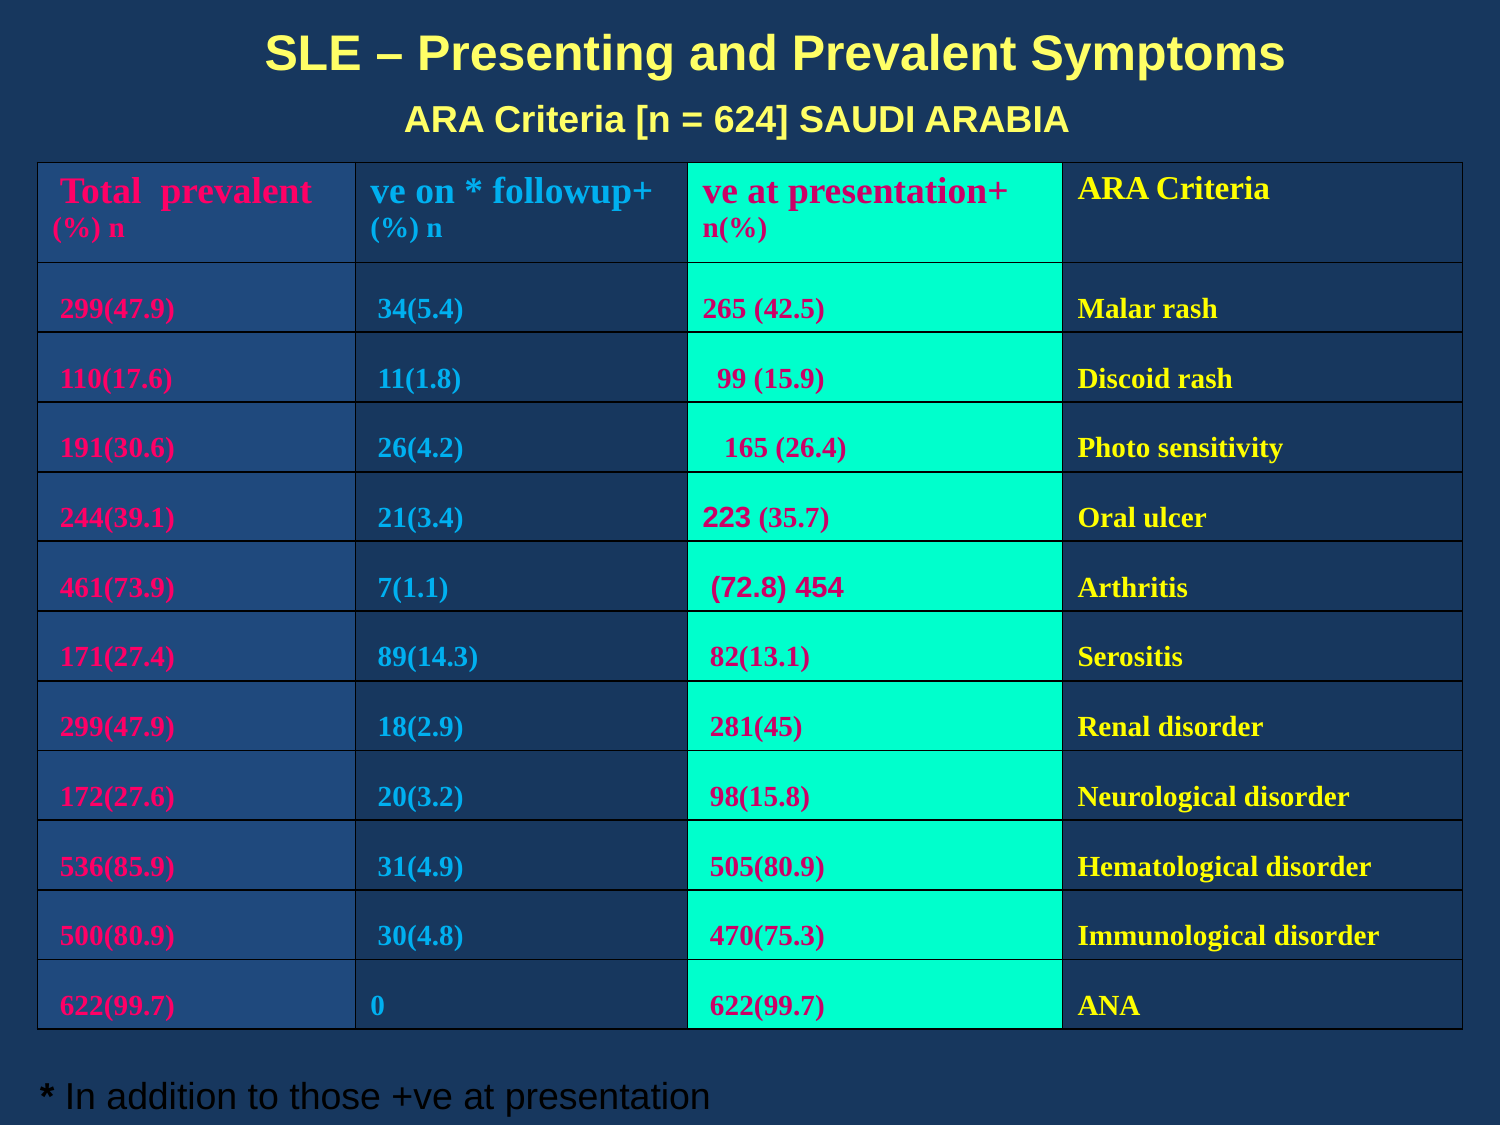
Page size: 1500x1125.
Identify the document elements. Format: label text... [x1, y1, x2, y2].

table_cell Discoid rash [1063, 333, 1462, 401]
table_cell (27.6)172 [38, 751, 355, 819]
table_header Total prevalent n (%) [38, 163, 355, 262]
table_cell Renal disorder [1063, 682, 1462, 750]
table_cell (15.8)98 [688, 751, 1062, 819]
table_cell (4.9)31 [356, 821, 687, 889]
table_cell (73.9)461 [38, 542, 355, 610]
table_header +ve at presentation n(%) [688, 163, 1062, 262]
table_header +ve on * followup n (%) [356, 163, 687, 262]
table_cell (47.9)299 [38, 682, 355, 750]
table_cell Photo sensitivity [1063, 403, 1462, 471]
table_cell Arthritis [1063, 542, 1462, 610]
table_cell (75.3)470 [688, 891, 1062, 959]
table_cell (80.9)505 [688, 821, 1062, 889]
table_cell Hematological disorder [1063, 821, 1462, 889]
table_cell (5.4)34 [356, 263, 687, 331]
table_cell Serositis [1063, 612, 1462, 680]
table_cell Oral ulcer [1063, 473, 1462, 540]
table_cell 0 [356, 960, 687, 1028]
table_cell (4.8)30 [356, 891, 687, 959]
table_cell (30.6)191 [38, 403, 355, 471]
table_cell (14.3)89 [356, 612, 687, 680]
table_cell 223 (35.7) [688, 473, 1062, 540]
table_cell (4.2)26 [356, 403, 687, 471]
table_cell Neurological disorder [1063, 751, 1462, 819]
table_cell (26.4) 165 [688, 403, 1062, 471]
table_cell (1.1)7 [356, 542, 687, 610]
table_cell (85.9)536 [38, 821, 355, 889]
table_cell (1.8)11 [356, 333, 687, 401]
table_cell (45)281 [688, 682, 1062, 750]
table_cell (3.2)20 [356, 751, 687, 819]
table_cell Immunological disorder [1063, 891, 1462, 959]
table_cell Malar rash [1063, 263, 1462, 331]
table_cell (39.1)244 [38, 473, 355, 540]
table_cell (27.4)171 [38, 612, 355, 680]
table_cell (3.4)21 [356, 473, 687, 540]
table_header ARA Criteria [1063, 163, 1462, 262]
table_cell (99.7)622 [38, 960, 355, 1028]
text_box * In addition to those +ve at presentation [24, 1064, 900, 1125]
text_box ARA Criteria [n = 624] SAUDI ARABIA [389, 87, 1086, 148]
table_cell (15.9) 99 [688, 333, 1062, 401]
table_cell (47.9)299 [38, 263, 355, 331]
table_cell (99.7)622 [688, 960, 1062, 1028]
text_box SLE – Presenting and Prevalent Symptoms [249, 12, 1378, 88]
table_cell (72.8) 454 [688, 542, 1062, 610]
table_cell (17.6)110 [38, 333, 355, 401]
table_cell ANA [1063, 960, 1462, 1028]
table_cell (2.9)18 [356, 682, 687, 750]
table_cell (13.1)82 [688, 612, 1062, 680]
table_cell (80.9)500 [38, 891, 355, 959]
table_cell (42.5) 265 [688, 263, 1062, 331]
